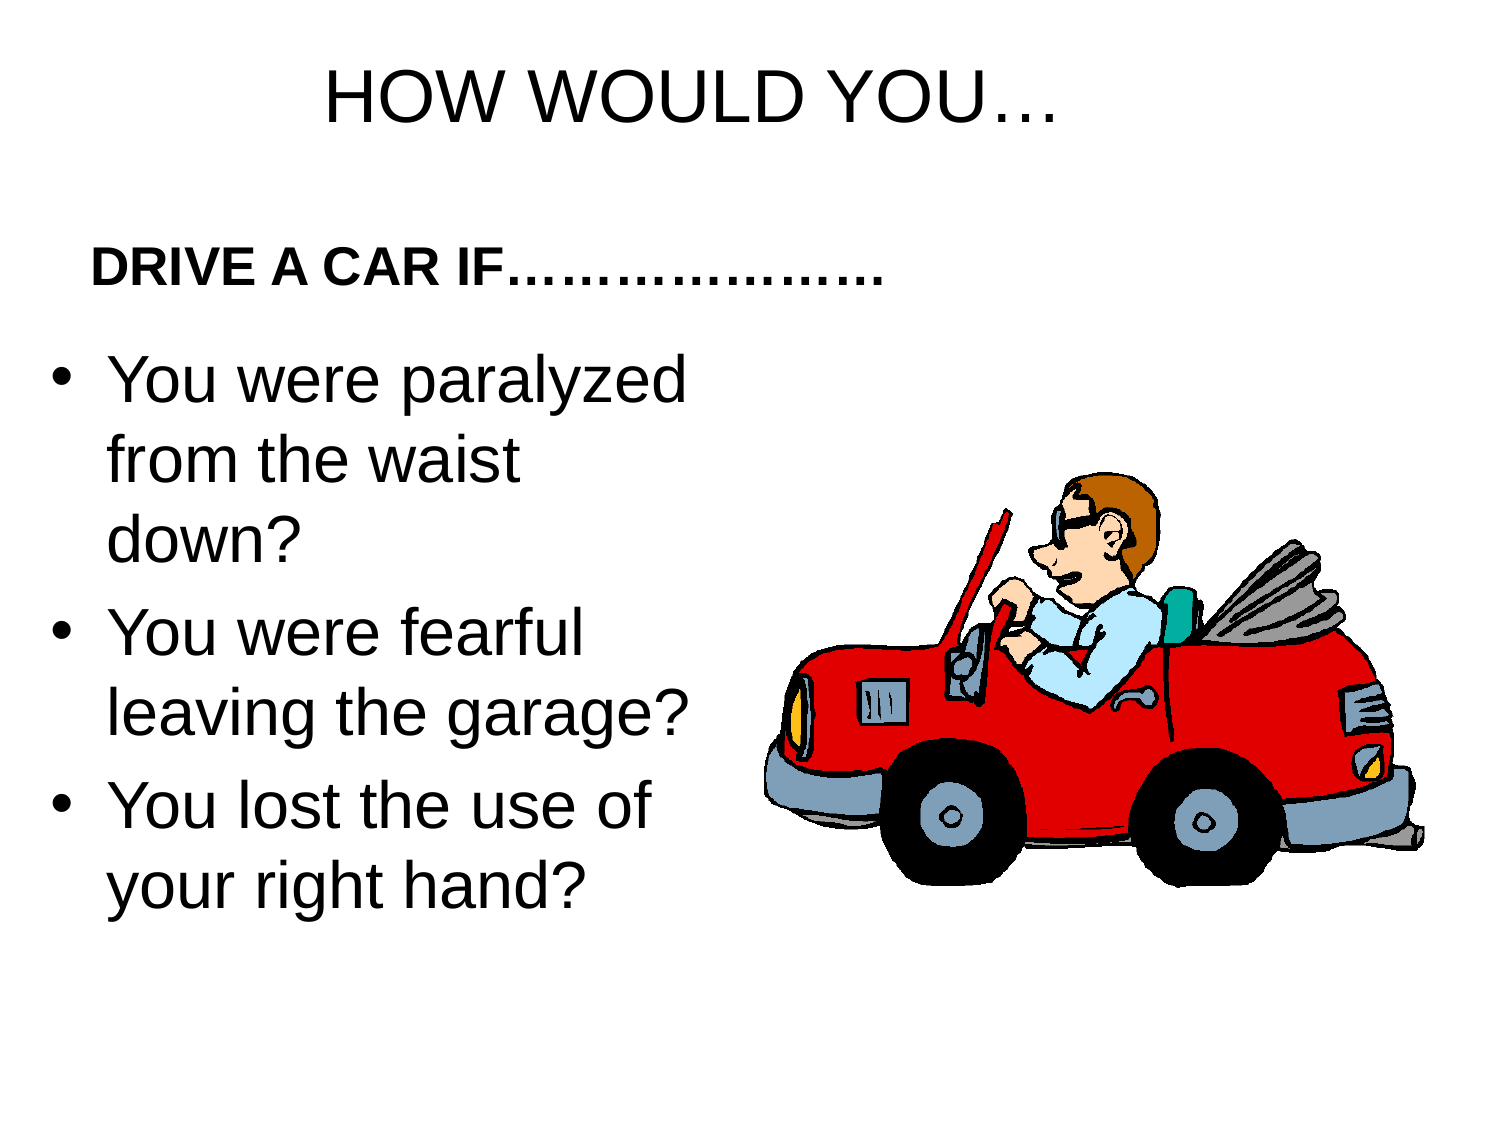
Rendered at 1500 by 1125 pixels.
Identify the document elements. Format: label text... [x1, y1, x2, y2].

list You were paralyzed from the waist down? You were fearful leaving the garage? You lost the use of your right hand? [35, 328, 727, 1079]
title HOW WOULD YOU… [75, 44, 1313, 141]
list DRIVE A CAR IF………………… [75, 164, 1313, 305]
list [761, 467, 1426, 894]
